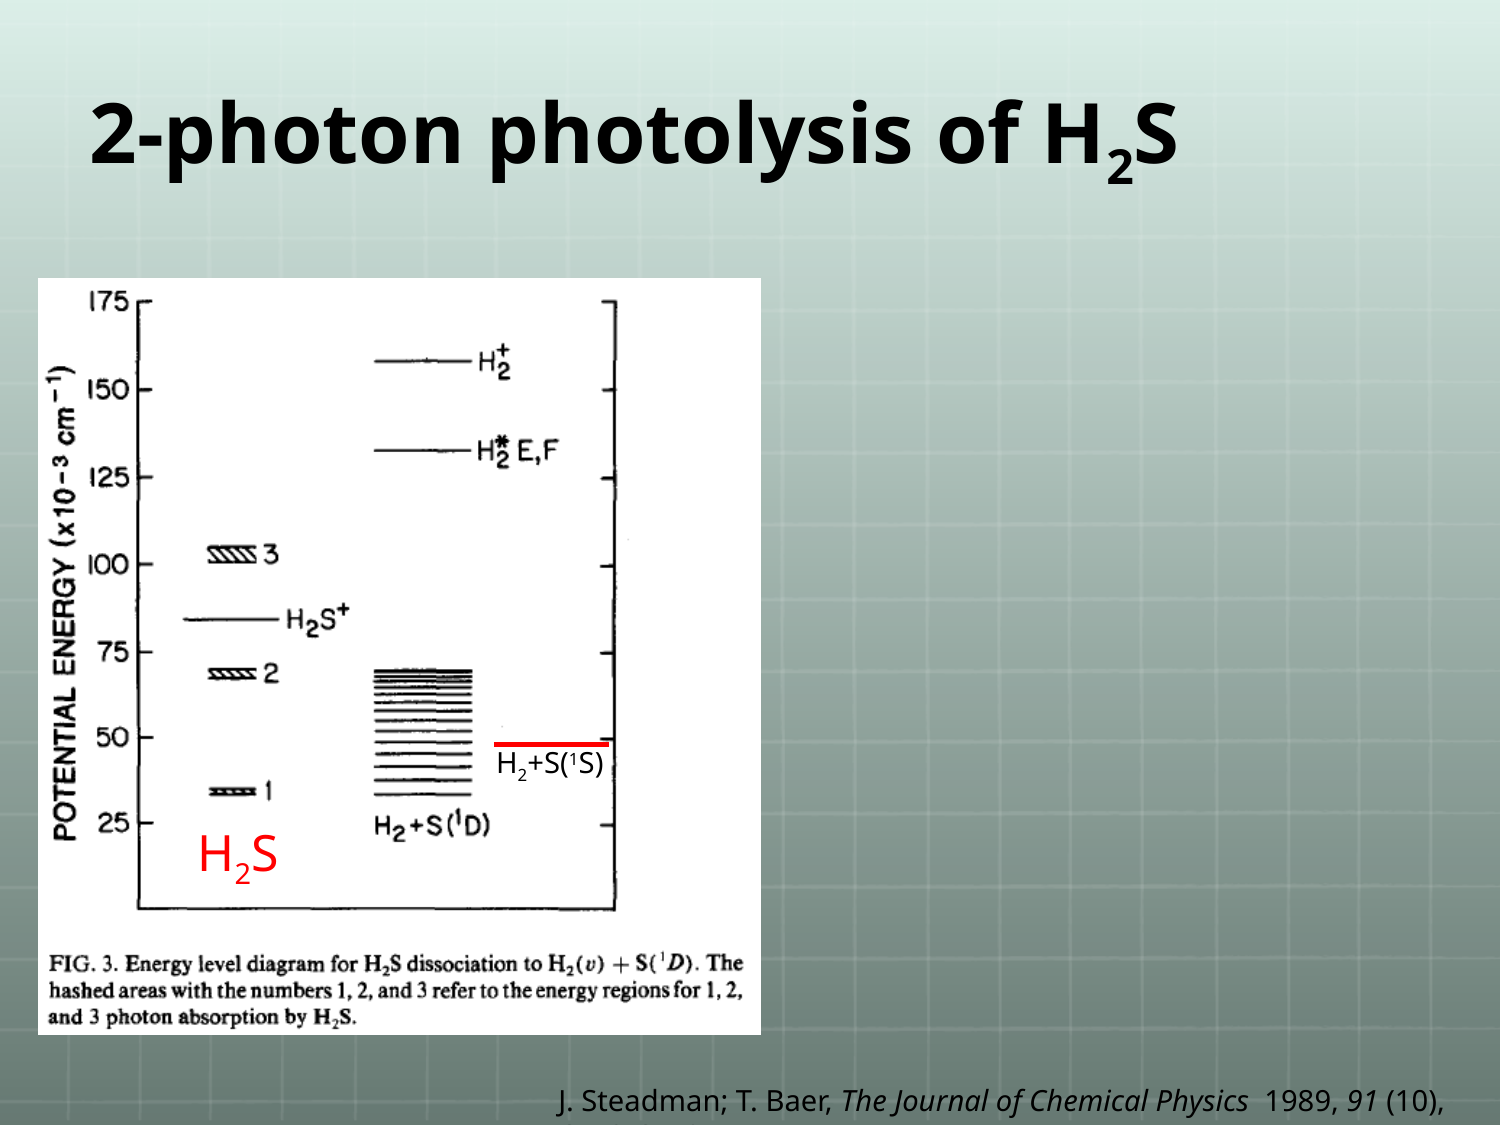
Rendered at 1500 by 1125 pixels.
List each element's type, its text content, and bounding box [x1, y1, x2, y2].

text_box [37, 278, 761, 1035]
text_box J. Steadman; T. Baer, The Journal of Chemical Physics 1989, 91 (10), 6113-6119 [543, 1074, 1500, 1125]
picture [0, 0, 1500, 1125]
title 2-photon photolysis of H2S [74, 44, 1425, 233]
